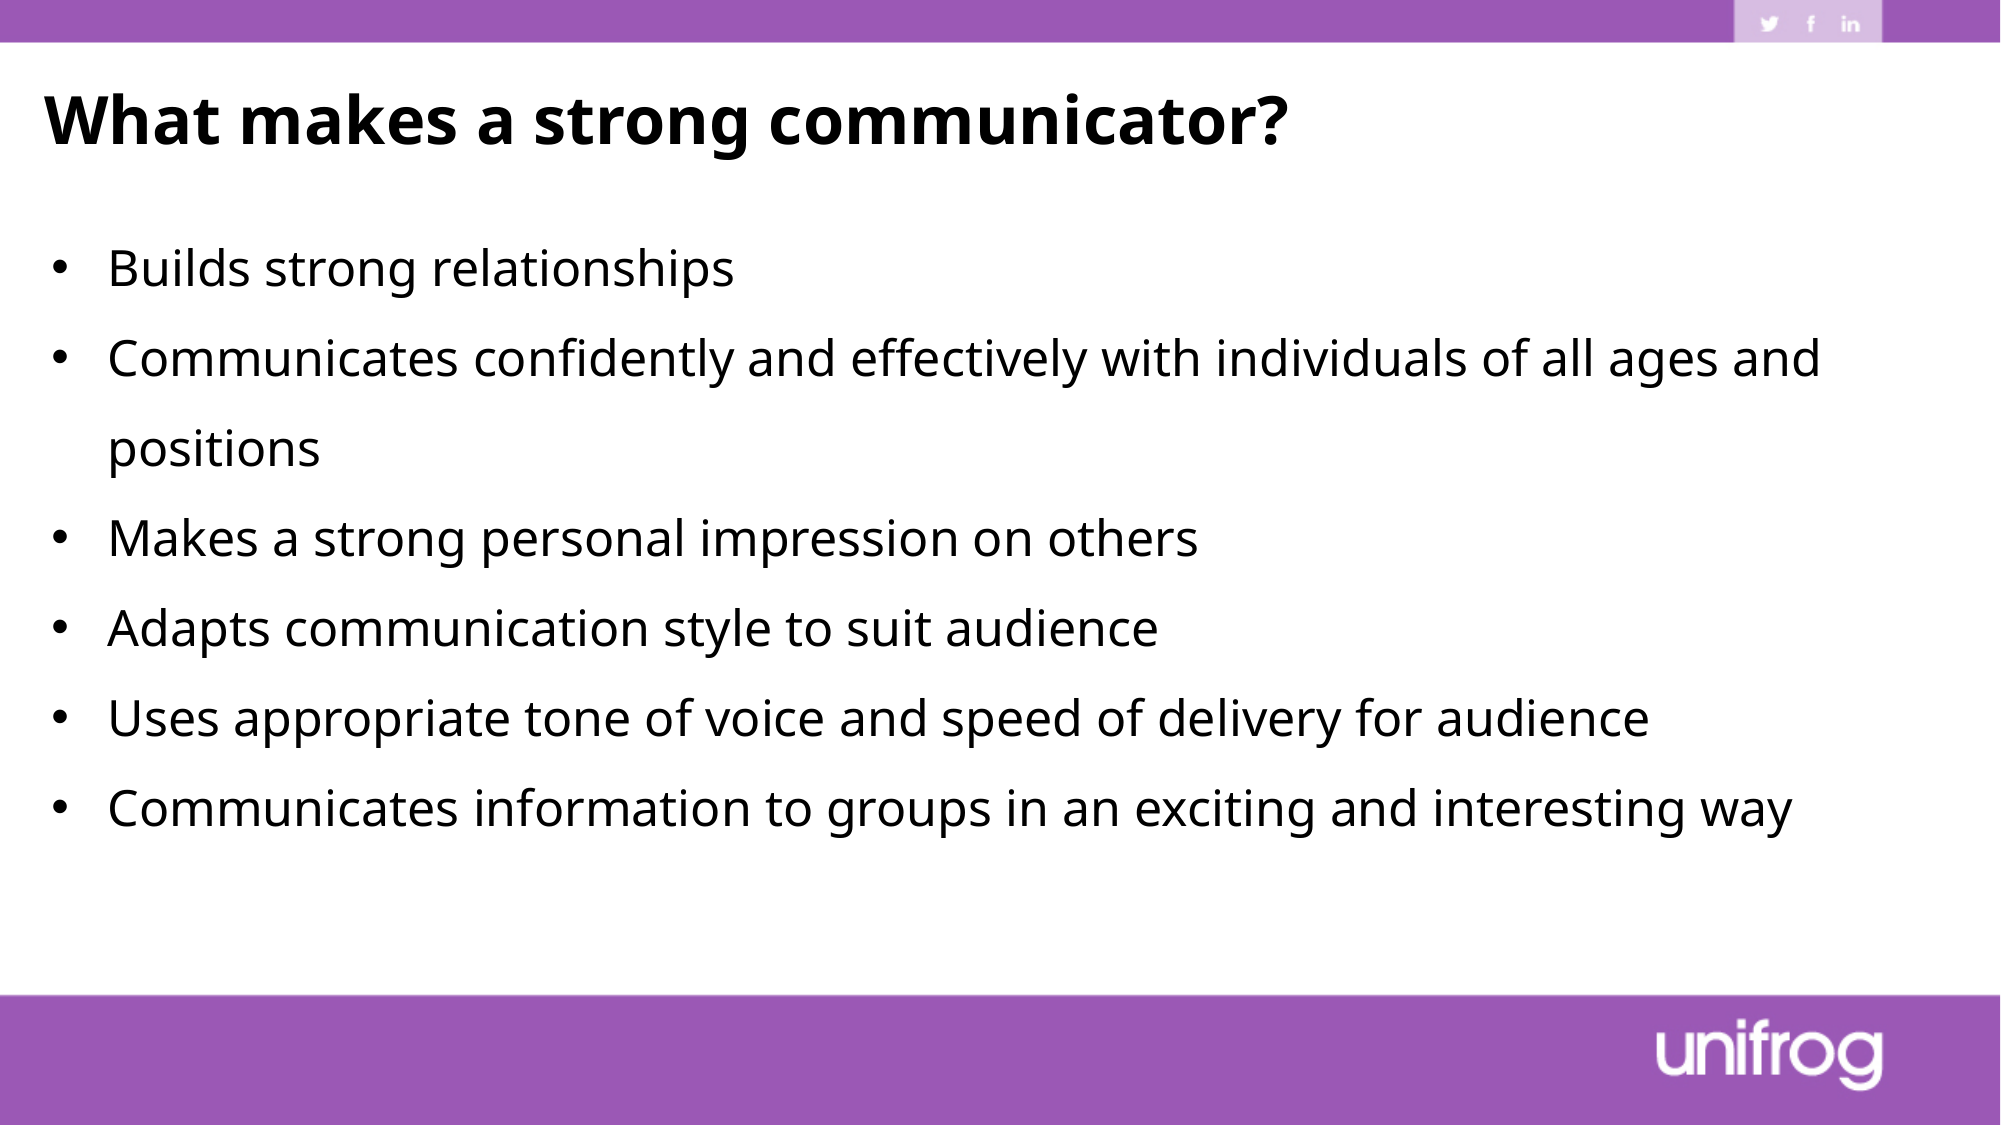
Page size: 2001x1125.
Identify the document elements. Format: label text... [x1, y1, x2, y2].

text_box What makes a strong communicator? [29, 70, 1956, 166]
picture [0, 0, 2001, 1125]
text_box Builds strong relationships Communicates confidently and effectively with individuals of all ages and positions Makes a strong personal impression on others Adapts communication style to suit audience Uses appropriate tone of voice and speed of delivery for audience Communicates information to groups in an exciting and interesting way [36, 199, 1964, 844]
